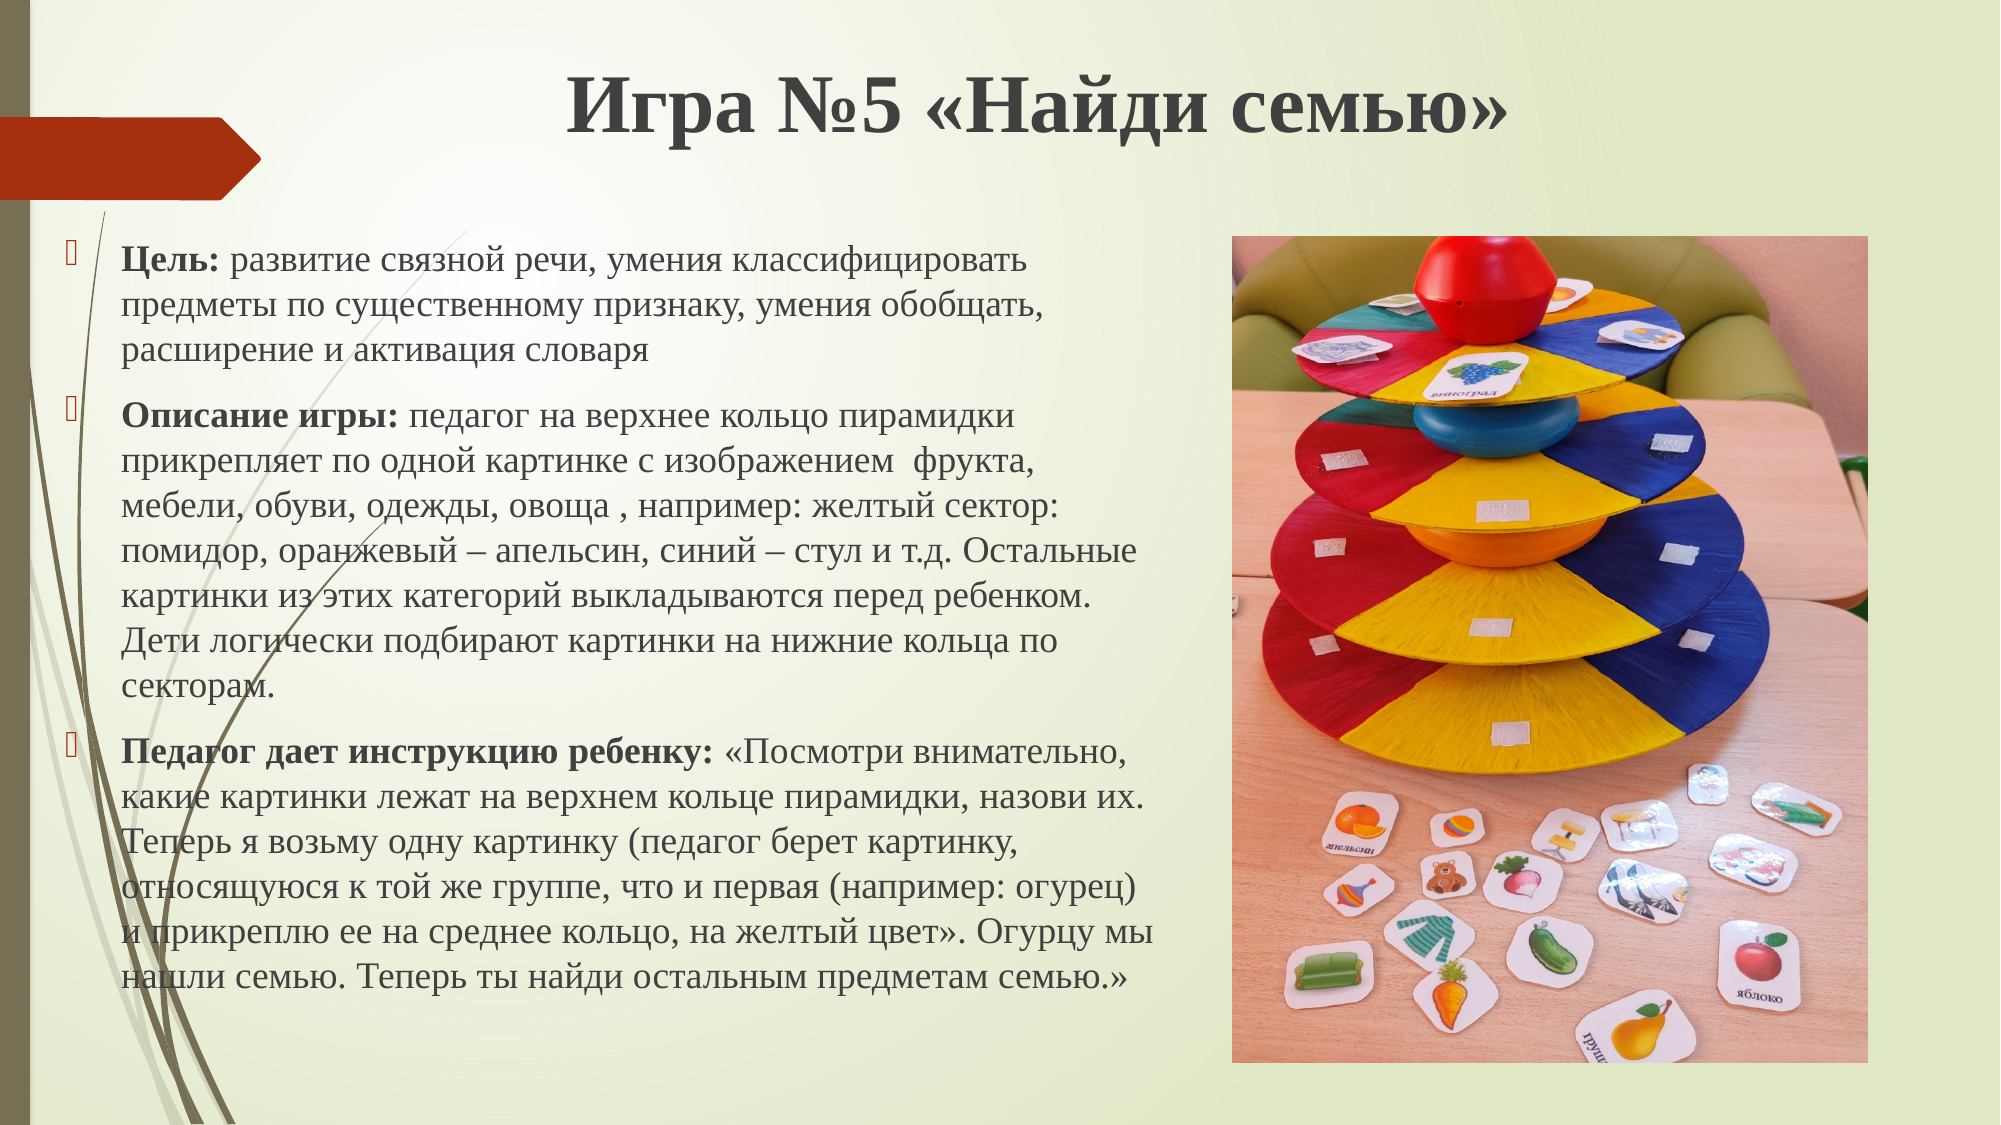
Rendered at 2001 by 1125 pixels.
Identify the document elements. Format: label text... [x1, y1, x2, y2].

list Цель: развитие связной речи, умения классифицировать предметы по существенному признаку, умения обобщать, расширение и активация словаря Описание игры: педагог на верхнее кольцо пирамидки прикрепляет по одной картинке с изображением фрукта, мебели, обуви, одежды, овоща , например: желтый сектор: помидор, оранжевый – апельсин, синий – стул и т.д. Остальные картинки из этих категорий выкладываются перед ребенком. Дети логически подбирают картинки на нижние кольца по секторам. Педагог дает инструкцию ребенку: «Посмотри внимательно, какие картинки лежат на верхнем кольце пирамидки, назови их. Теперь я возьму одну картинку (педагог берет картинку, относящуюся к той же группе, что и первая (например: огурец) и прикреплю ее на среднее кольцо, на желтый цвет». Огурцу мы нашли семью. Теперь ты найди остальным предметам семью.» [50, 226, 1172, 1107]
title Игра №5 «Найди семью» [308, 41, 1771, 252]
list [1232, 235, 1868, 1063]
